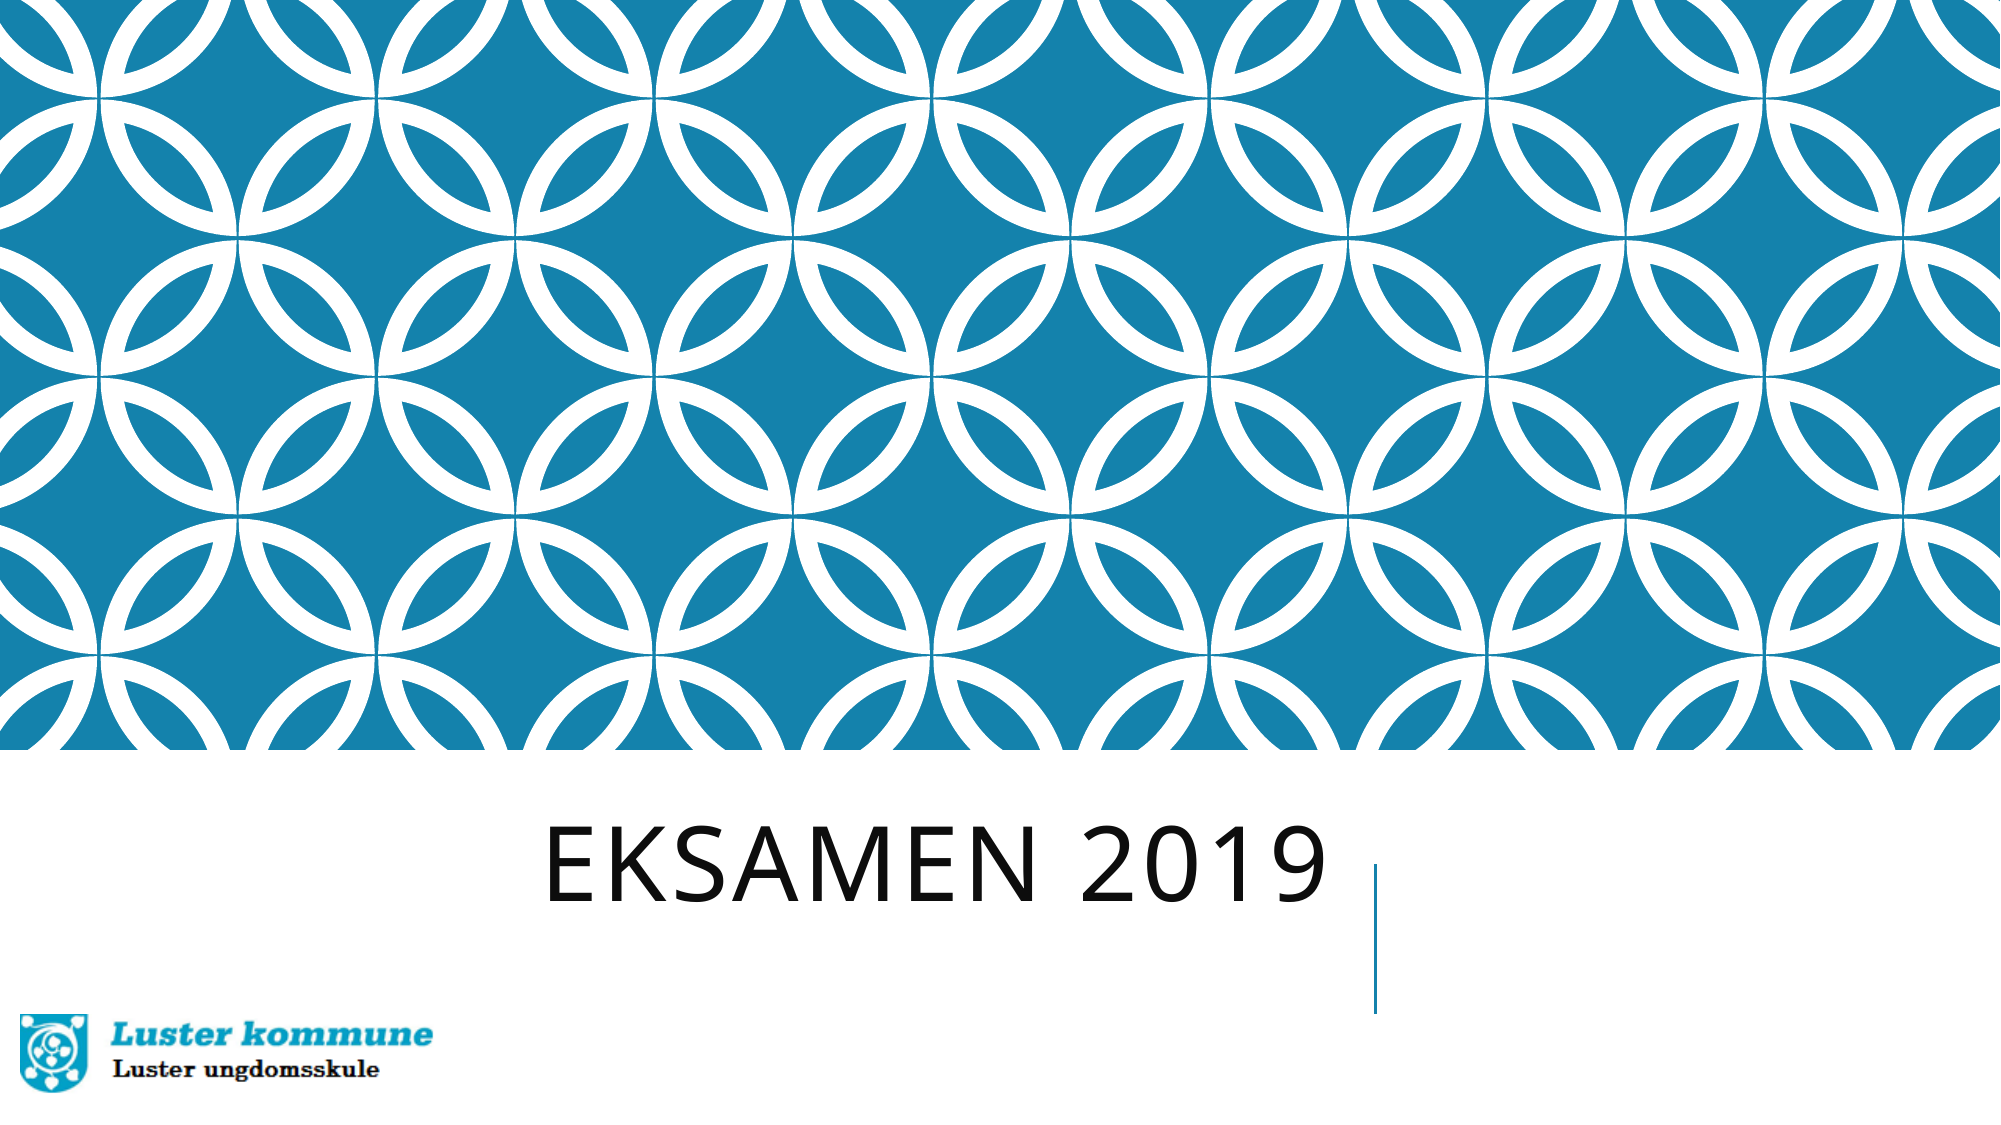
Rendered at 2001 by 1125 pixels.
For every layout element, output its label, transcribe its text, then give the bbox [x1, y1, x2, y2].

title Eksamen 2019 [75, 813, 1350, 1054]
picture [20, 1014, 456, 1112]
text_box [0, 0, 2000, 75]
